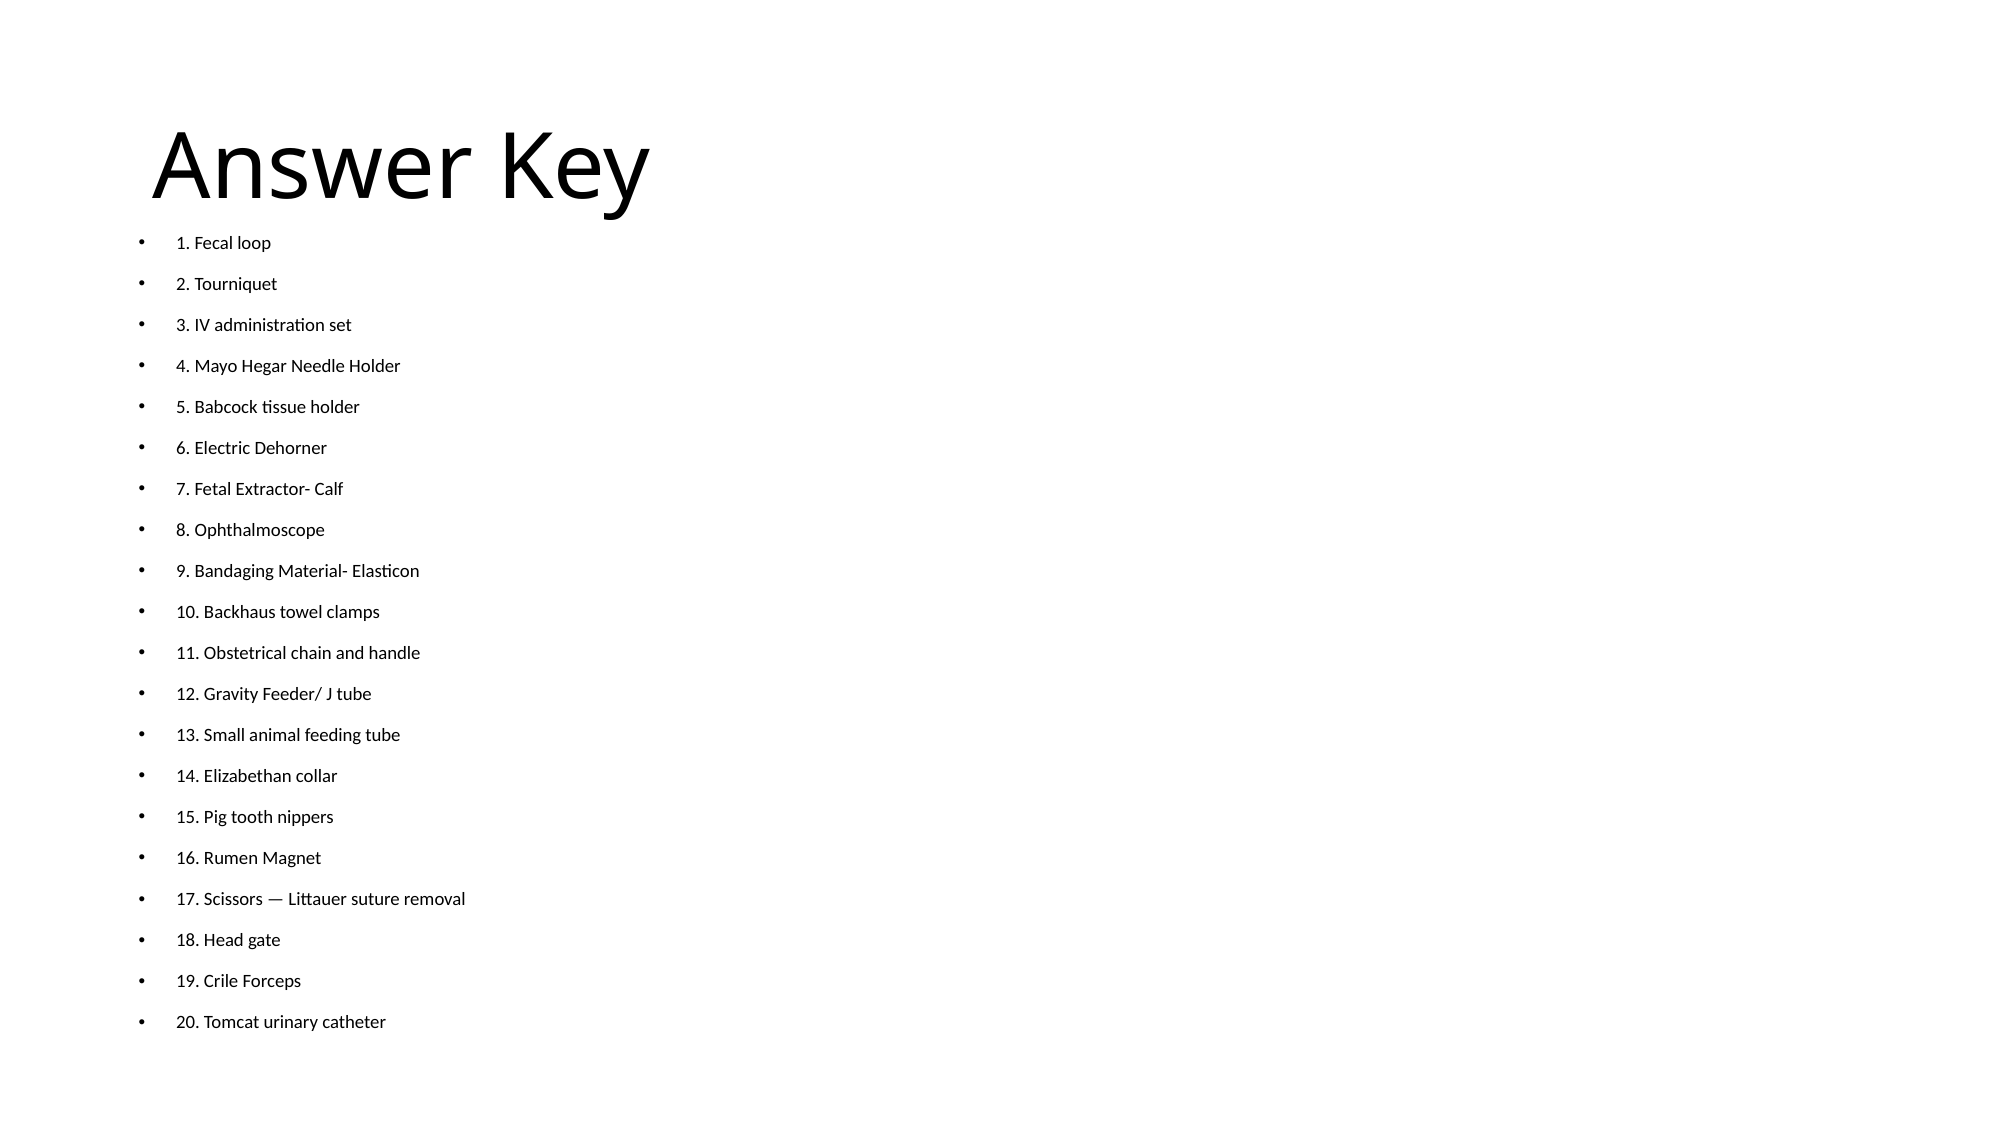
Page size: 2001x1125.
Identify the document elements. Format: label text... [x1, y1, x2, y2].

list 1. Fecal loop 2. Tourniquet 3. IV administration set 4. Mayo Hegar Needle Holder 5. Babcock tissue holder 6. Electric Dehorner 7. Fetal Extractor- Calf 8. Ophthalmoscope 9. Bandaging Material- Elasticon 10. Backhaus towel clamps 11. Obstetrical chain and handle 12. Gravity Feeder/ J tube 13. Small animal feeding tube 14. Elizabethan collar 15. Pig tooth nippers 16. Rumen Magnet 17. Scissors — Littauer suture removal 18. Head gate 19. Crile Forceps 20. Tomcat urinary catheter [123, 225, 1877, 1039]
title Answer Key [137, 59, 1863, 225]
